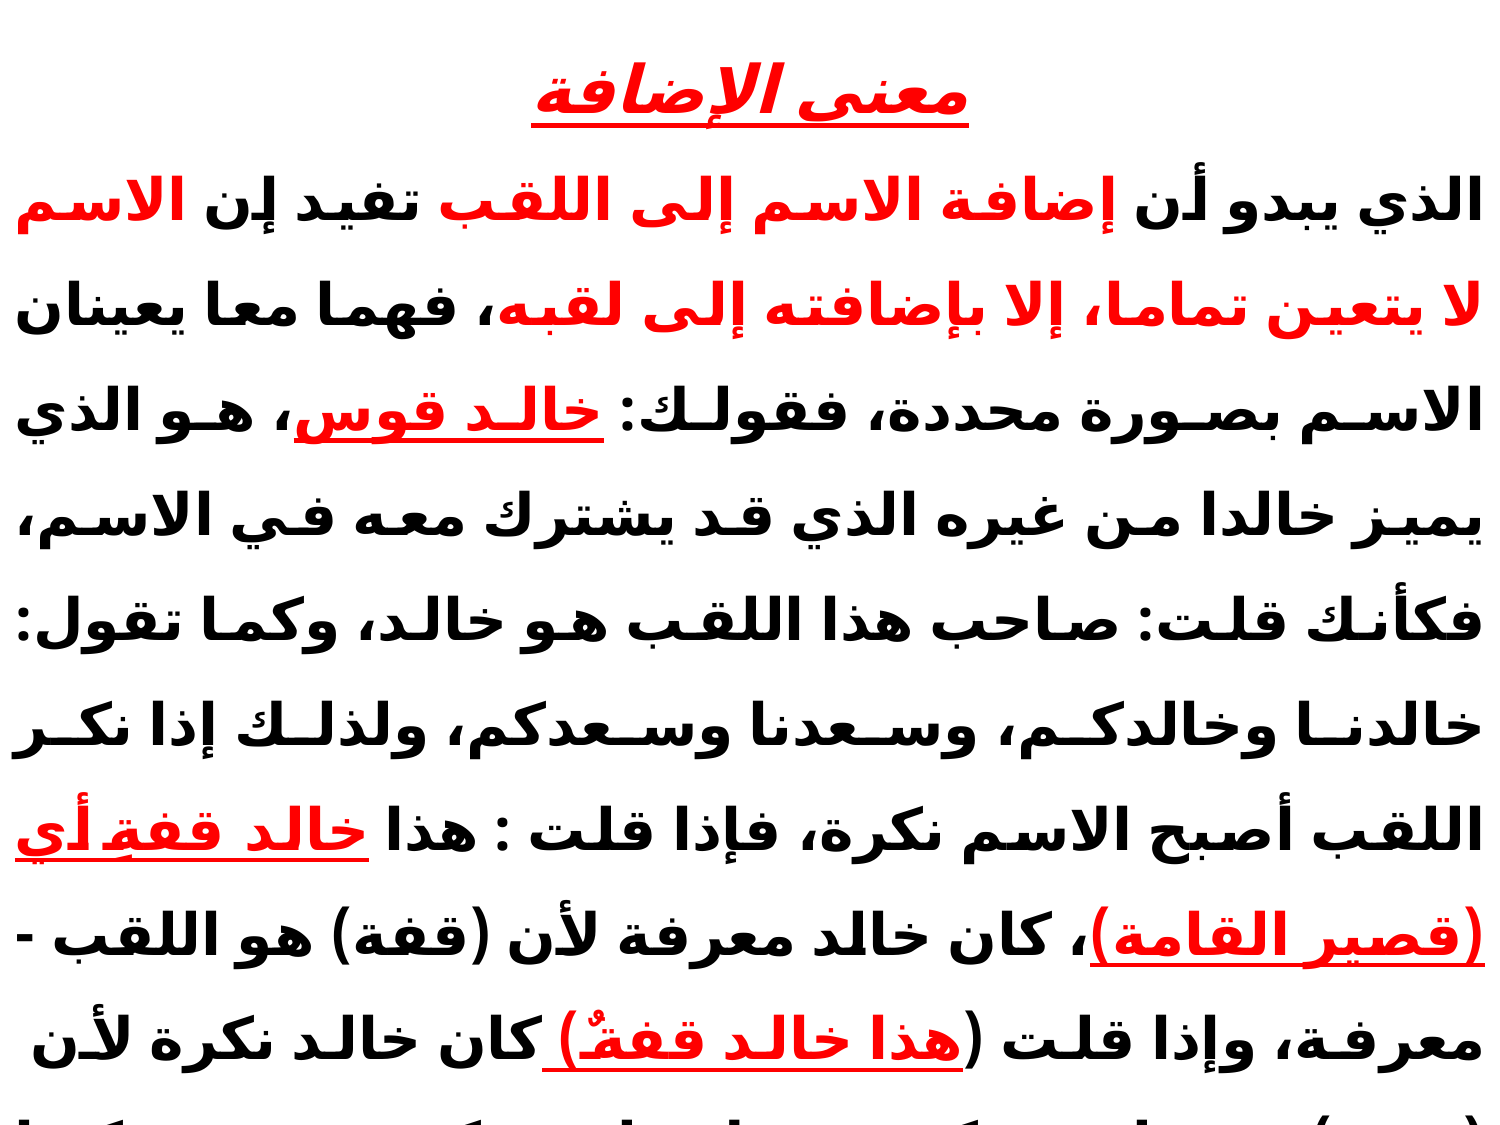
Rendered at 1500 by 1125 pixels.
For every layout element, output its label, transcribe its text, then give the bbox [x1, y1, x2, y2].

text_box معنى الإضافة الذي يبدو أن إضافة الاسم إلى اللقب تفيد إن الاسم لا يتعين تماما، إلا بإضافته إلى لقبه، فهما معا يعينان الاسم بصورة محددة، فقولك: خالد قوس، هو الذي يميز خالدا من غيره الذي قد يشترك معه في الاسم، فكأنك قلت: صاحب هذا اللقب هو خالد، وكما تقول: خالدنا وخالدكم، وسعدنا وسعدكم، ولذلك إذا نكر اللقب أصبح الاسم نكرة، فإذا قلت : هذا خالد قفةِ أي (قصير القامة)، كان خالد معرفة لأن (قفة) هو اللقب - معرفة، وإذا قلت (هذا خالد قفةٌ) كان خالد نكرة لأن (قفة) وهو لقبه نكرة، ويدل على تنكيره تنوينه، كما تقول: رأيت إسماعيل وإسماعيلا آخر، فإن إسماعيل الأول معرفة، والثاني نكرة، أي رأيت شخصا من الشخوص اسمه إسماعيل. [0, 0, 1500, 1125]
